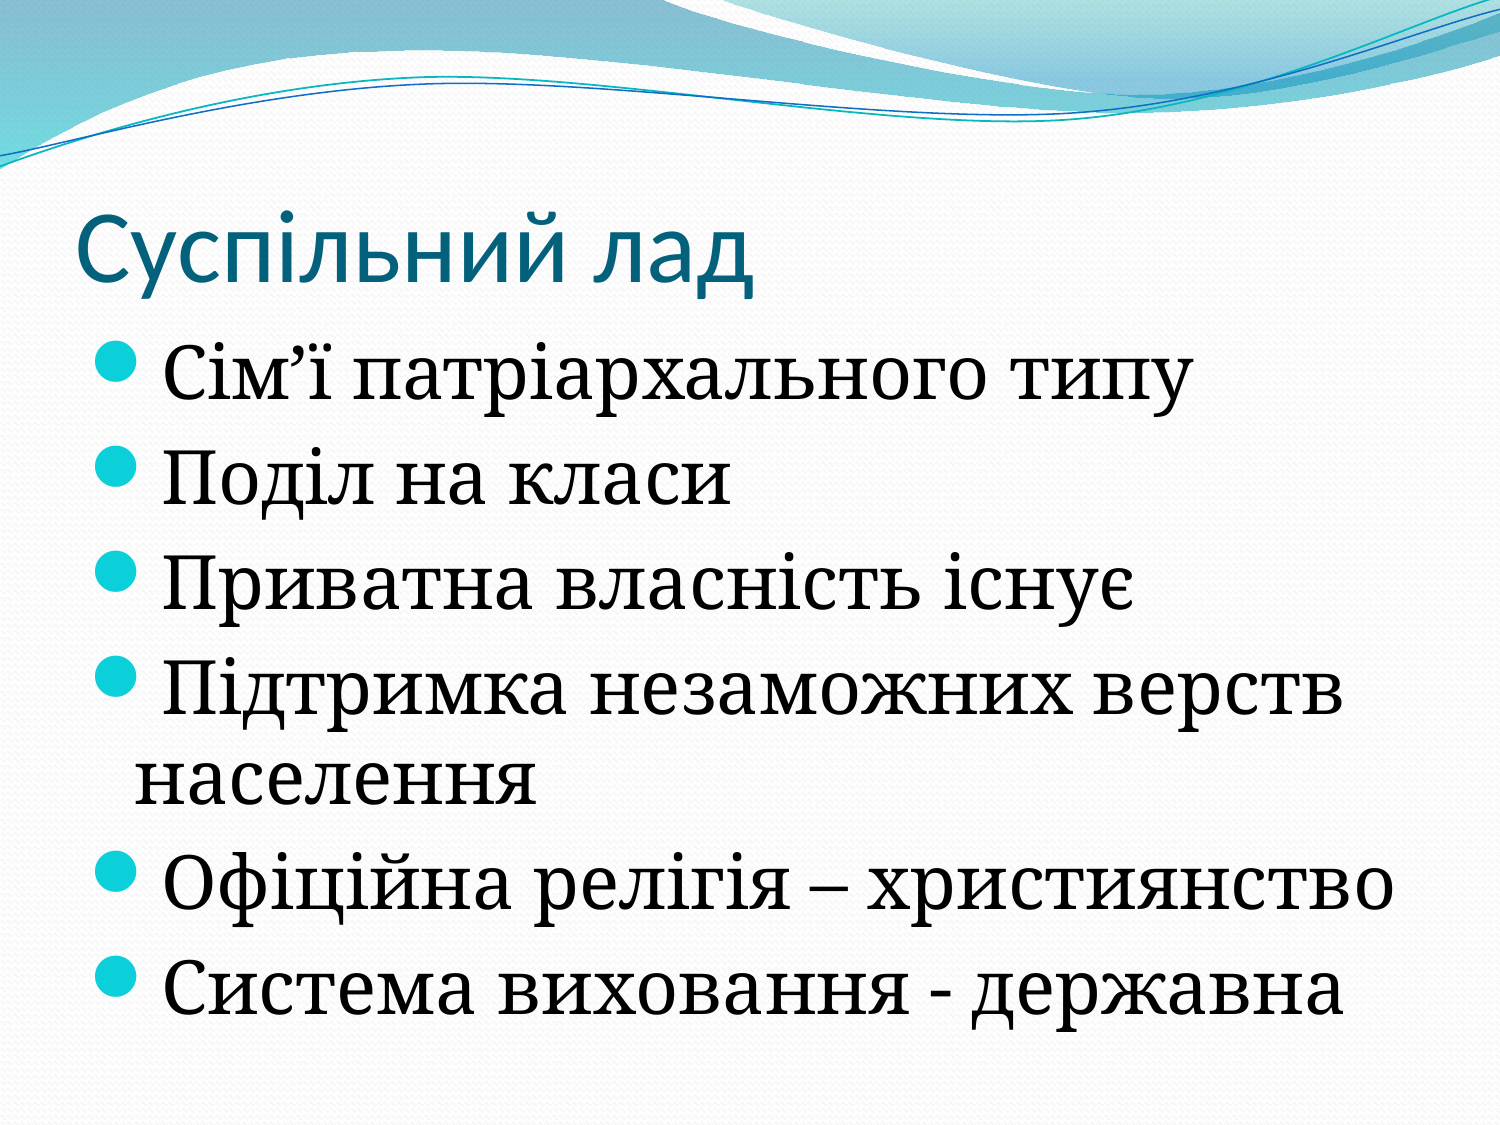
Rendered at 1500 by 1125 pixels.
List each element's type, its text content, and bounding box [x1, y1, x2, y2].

list Сім’ї патріархального типу Поділ на класи Приватна власність існує Підтримка незаможних верств населення Офіційна релігія – християнство Система виховання - державна [75, 317, 1425, 1038]
title Суспільний лад [75, 115, 1425, 303]
